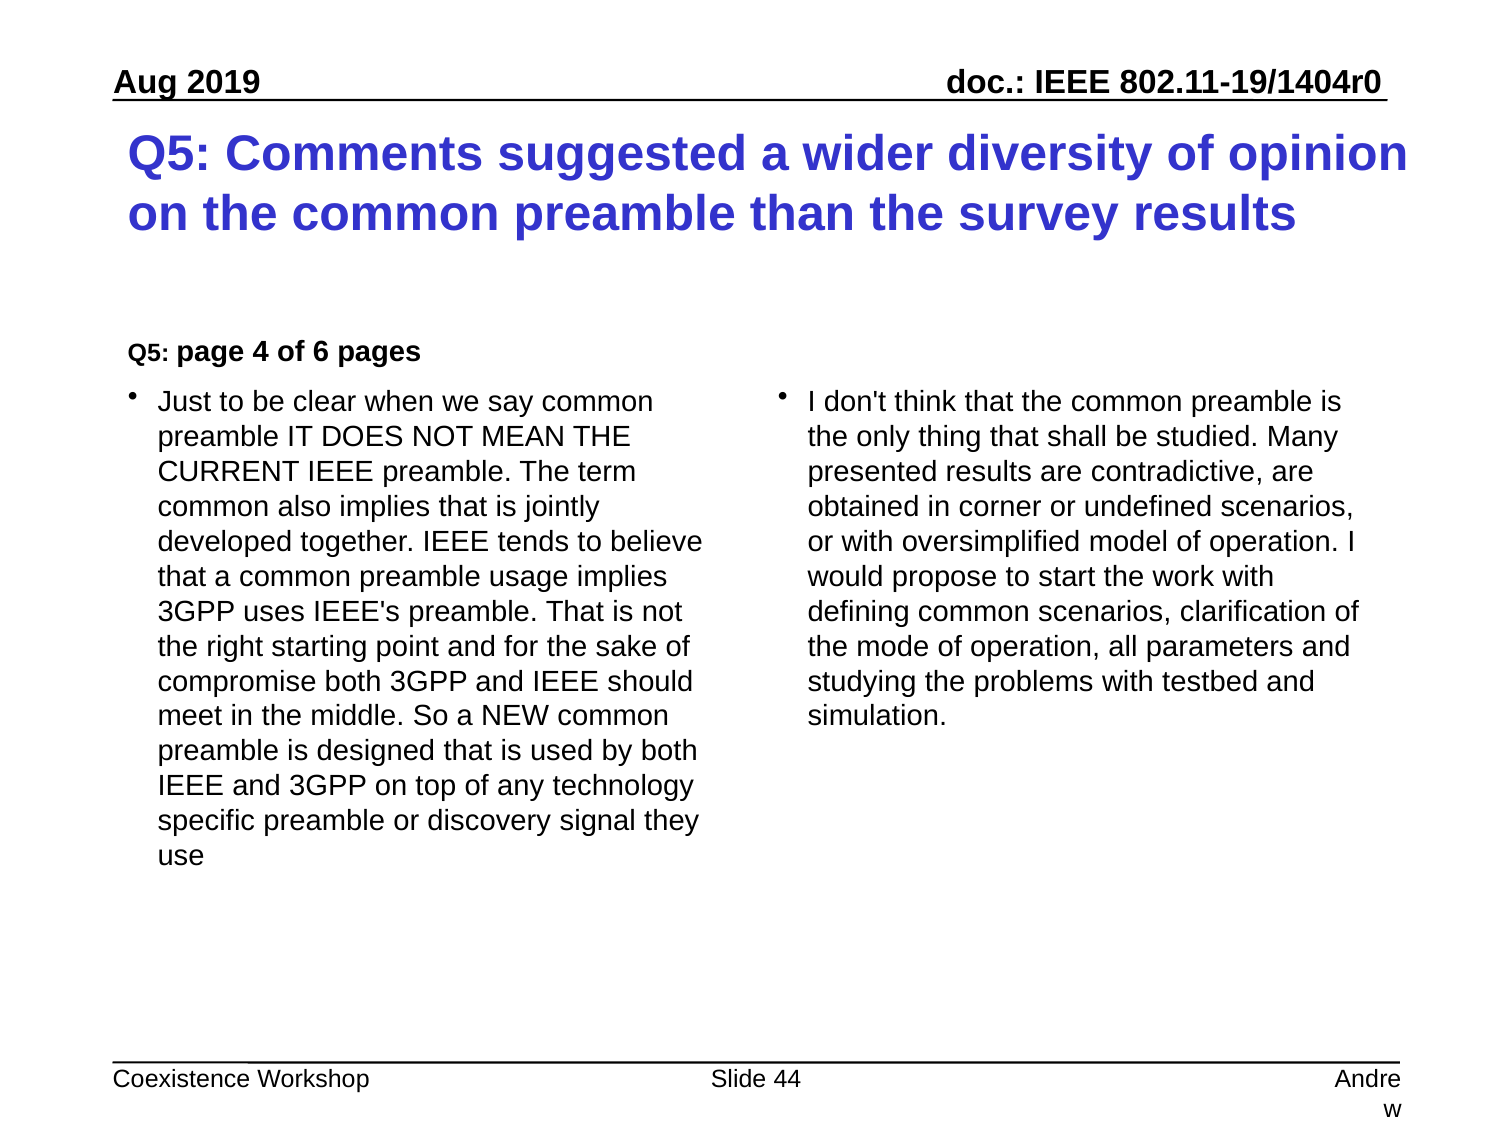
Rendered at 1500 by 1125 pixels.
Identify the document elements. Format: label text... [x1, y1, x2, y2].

slide_number Slide 44 [709, 1061, 803, 1093]
footer Andrew Myles, Cisco [1320, 1061, 1402, 1093]
title Q5: Comments suggested a wider diversity of opinion on the common preamble than the survey results [112, 112, 1425, 288]
list I don't think that the common preamble is the only thing that shall be studied. Many presented results are contradictive, are obtained in corner or undefined scenarios, or with oversimplified model of operation. I would propose to start the work with defining common scenarios, clarification of the mode of operation, all parameters and studying the problems with testbed and simulation. [762, 324, 1388, 1000]
list Q5: page 4 of 6 pages Just to be clear when we say common preamble IT DOES NOT MEAN THE CURRENT IEEE preamble. The term common also implies that is jointly developed together. IEEE tends to believe that a common preamble usage implies 3GPP uses IEEE's preamble. That is not the right starting point and for the sake of compromise both 3GPP and IEEE should meet in the middle. So a NEW common preamble is designed that is used by both IEEE and 3GPP on top of any technology specific preamble or discovery signal they use [112, 324, 738, 1000]
